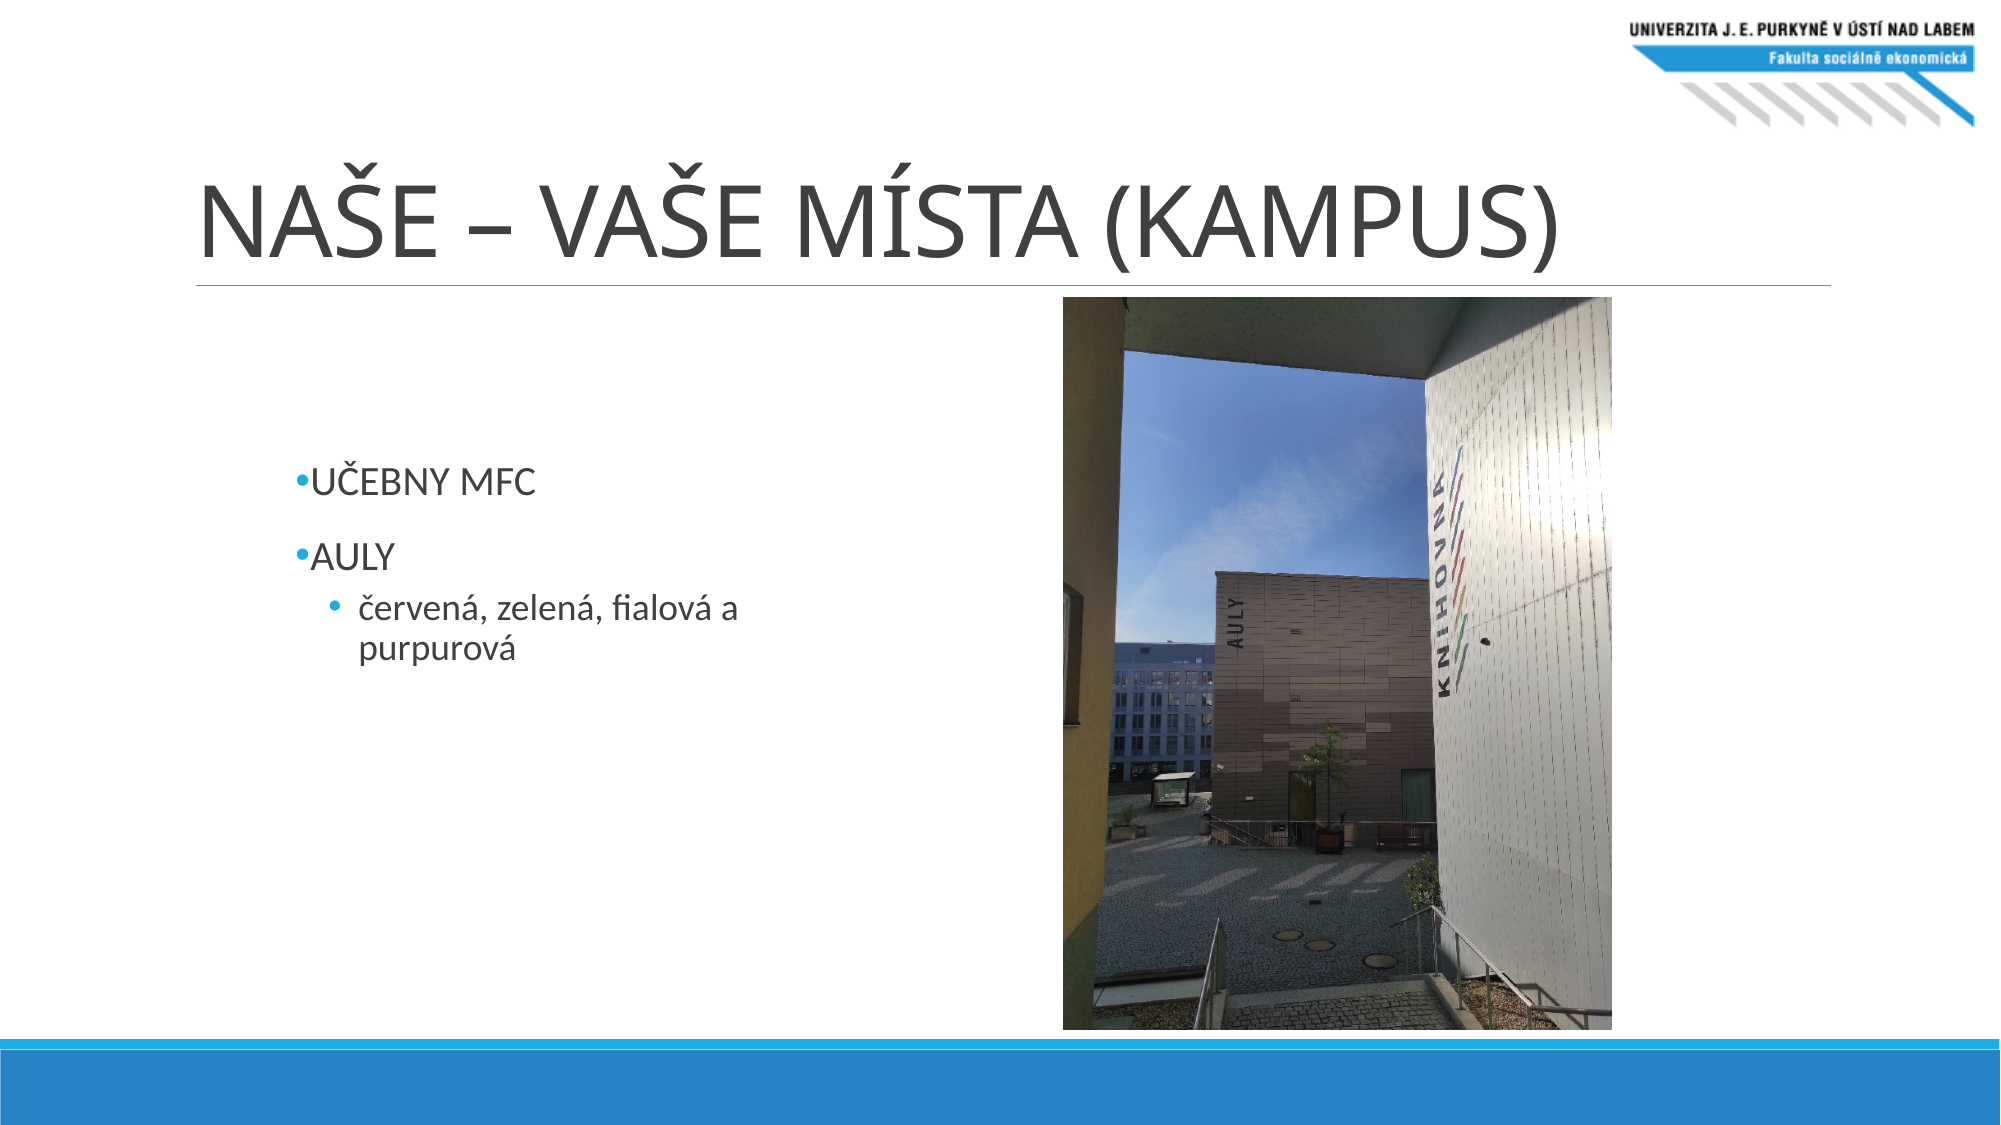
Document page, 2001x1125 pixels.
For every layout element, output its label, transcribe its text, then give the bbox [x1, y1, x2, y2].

picture [1629, 20, 1975, 131]
title NAŠE – VAŠE MÍSTA (KAMPUS) [180, 47, 1830, 285]
list UČEBNY MFC AULY červená, zelená, fialová a purpurová [295, 452, 857, 900]
picture [1063, 297, 1613, 1031]
